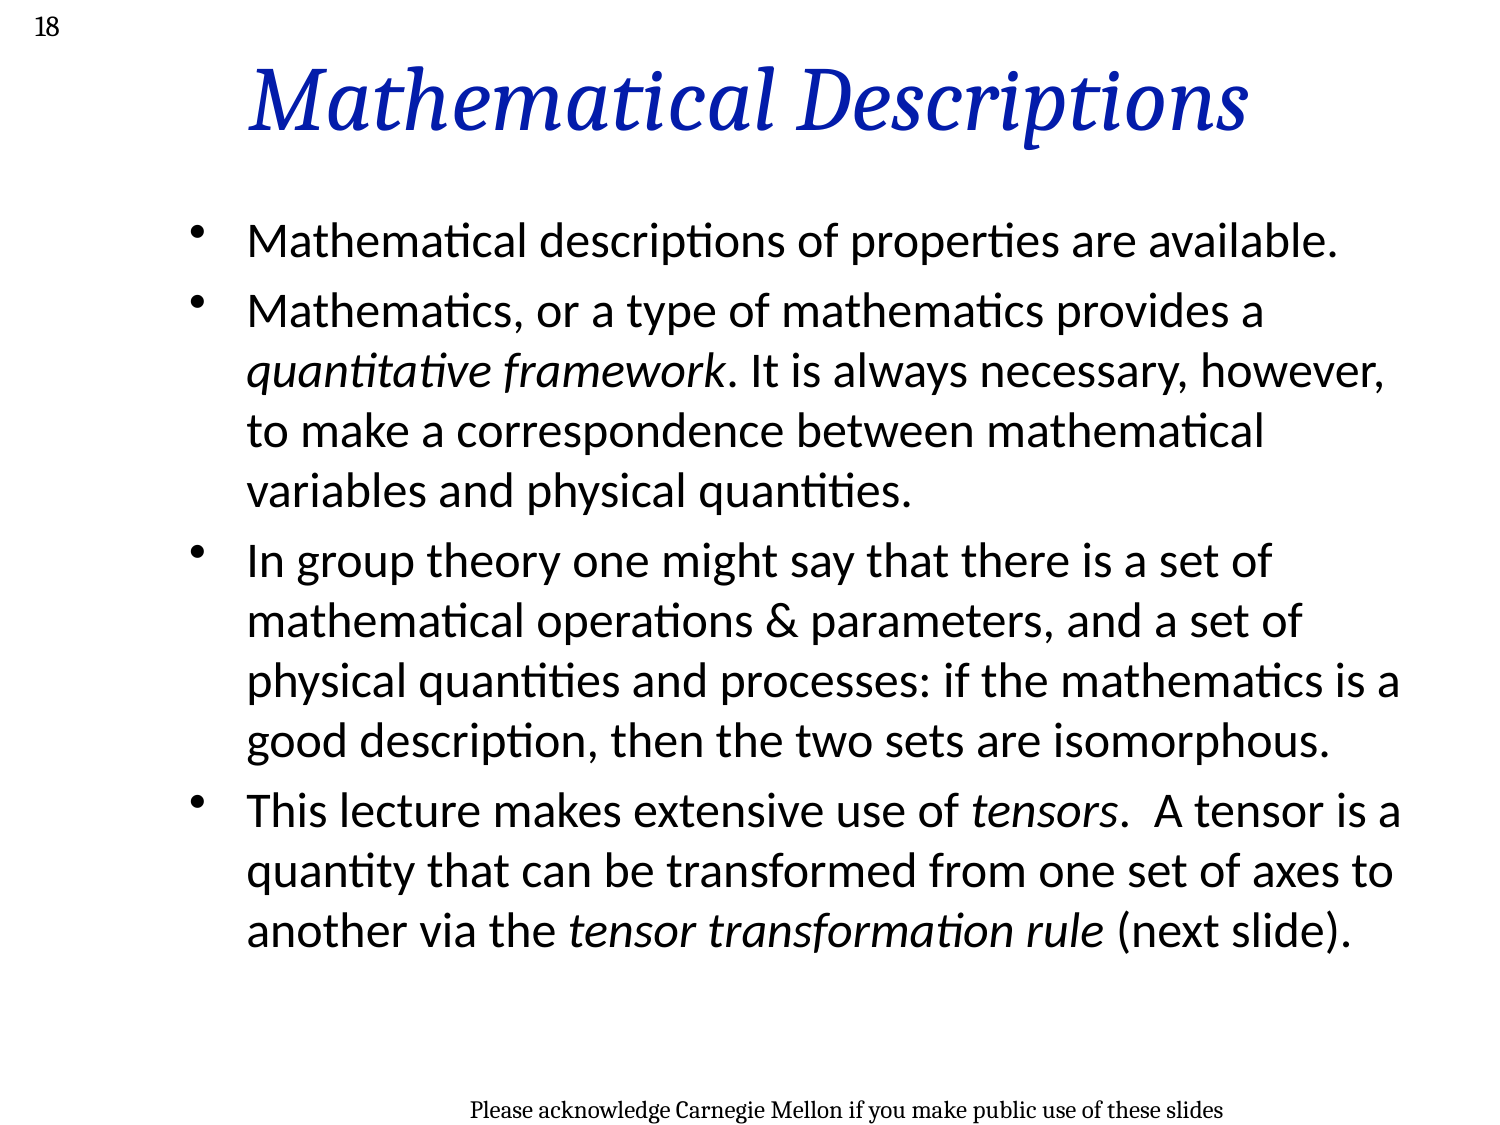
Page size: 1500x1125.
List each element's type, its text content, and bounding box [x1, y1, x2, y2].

list Mathematical descriptions of properties are available. Mathematics, or a type of mathematics provides a quantitative framework. It is always necessary, however, to make a correspondence between mathematical variables and physical quantities. In group theory one might say that there is a set of mathematical operations & parameters, and a set of physical quantities and processes: if the mathematics is a good description, then the two sets are isomorphous. This lecture makes extensive use of tensors. A tensor is a quantity that can be transformed from one set of axes to another via the tensor transformation rule (next slide). [174, 199, 1451, 1125]
footer Please acknowledge Carnegie Mellon if you make public use of these slides [349, 1085, 1351, 1124]
title Mathematical Descriptions [0, 0, 1500, 188]
